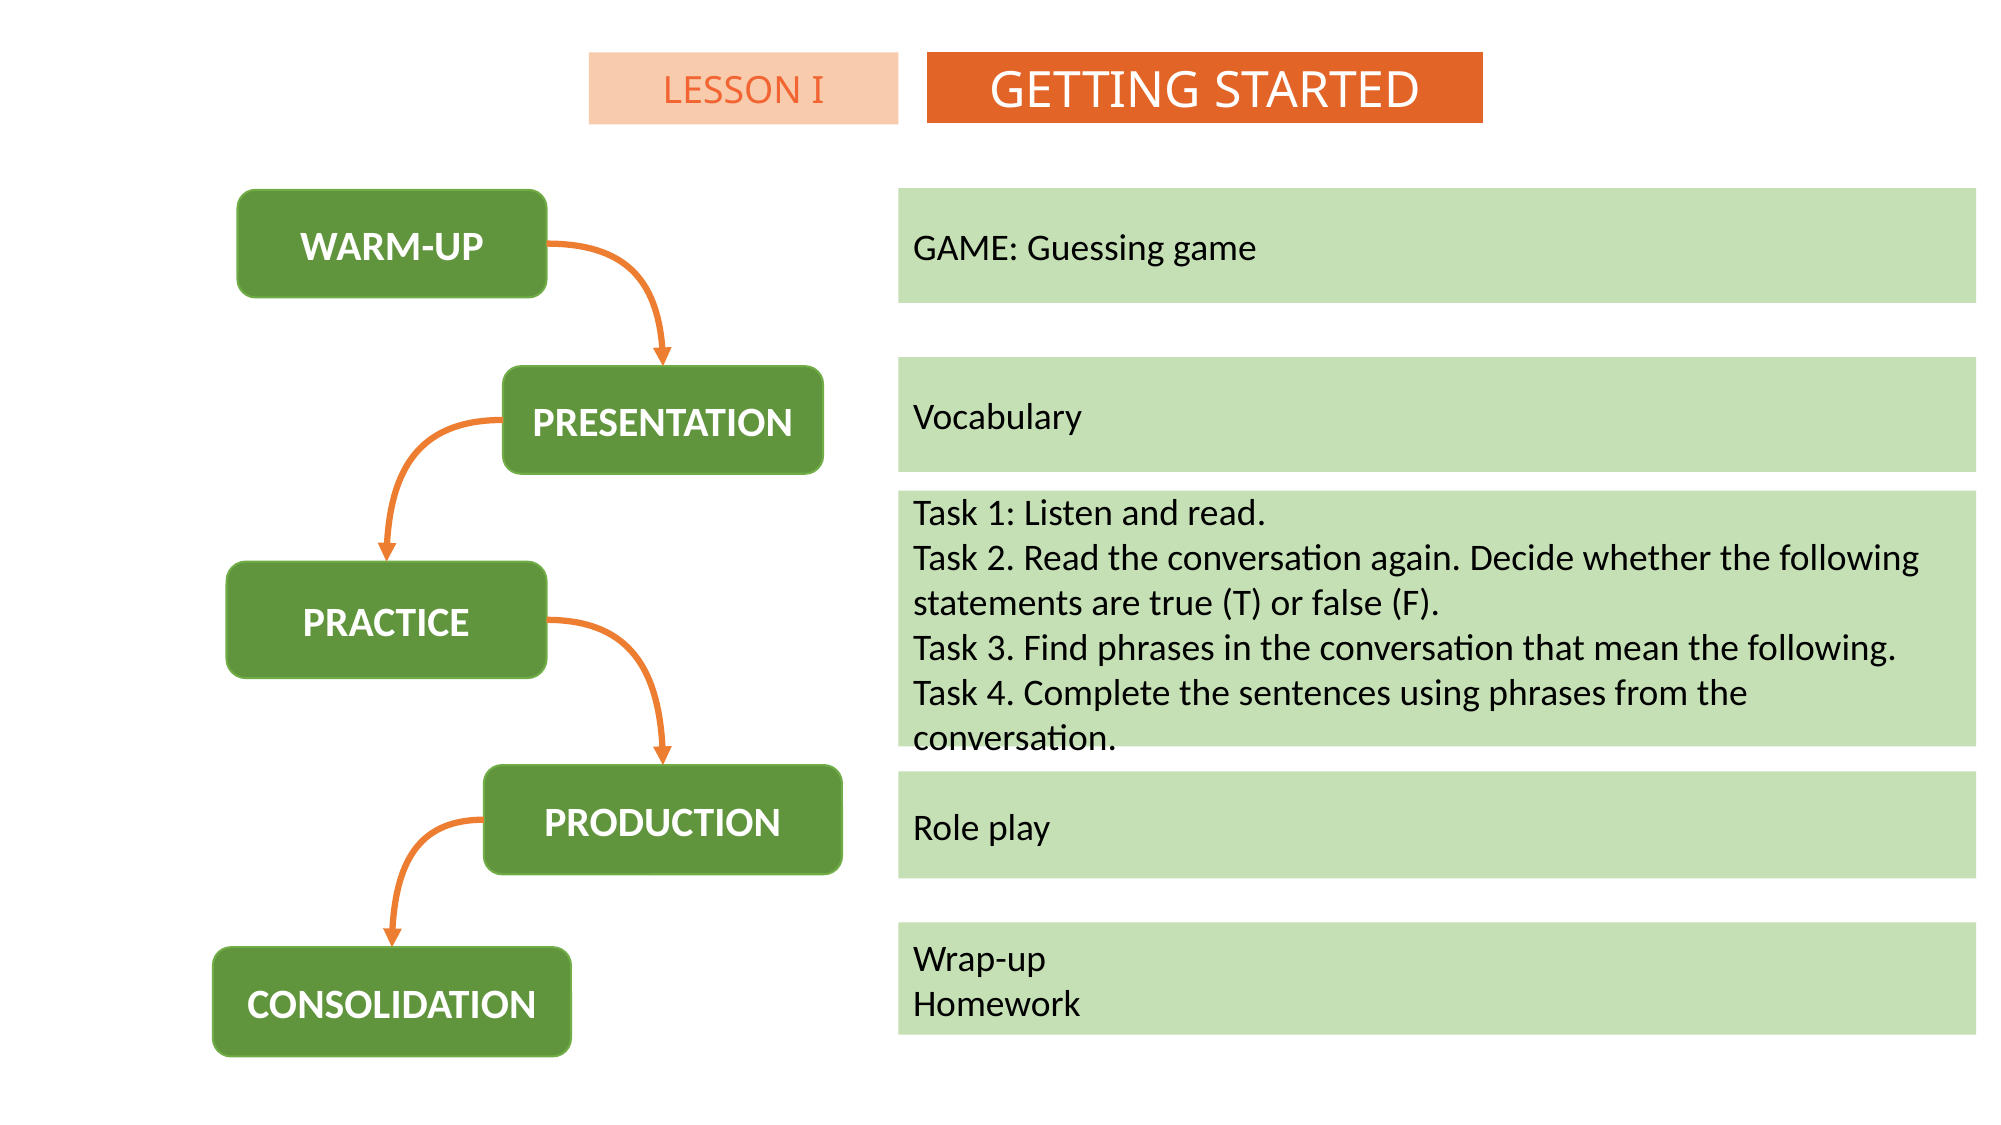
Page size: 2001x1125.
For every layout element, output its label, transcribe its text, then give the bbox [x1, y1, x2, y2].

text_box Task 1: Listen and read. Task 2. Read the conversation again. Decide whether the following statements are true (T) or false (F). Task 3. Find phrases in the conversation that mean the following. Task 4. Complete the sentences using phrases from the conversation. [897, 490, 1977, 747]
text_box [391, 819, 484, 948]
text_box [386, 419, 503, 562]
text_box PRESENTATION [501, 365, 825, 475]
text_box PRODUCTION [482, 764, 844, 876]
text_box Wrap-up Homework [897, 921, 1977, 1036]
text_box GETTING STARTED [924, 49, 1486, 126]
text_box GAME: Guessing game [897, 187, 1977, 304]
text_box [546, 619, 663, 766]
text_box CONSOLIDATION [211, 946, 573, 1058]
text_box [546, 243, 663, 367]
text_box PRACTICE [225, 560, 548, 680]
text_box WARM-UP [236, 188, 548, 299]
text_box Role play [897, 770, 1977, 879]
text_box LESSON I [588, 51, 899, 125]
text_box Vocabulary [897, 356, 1977, 473]
